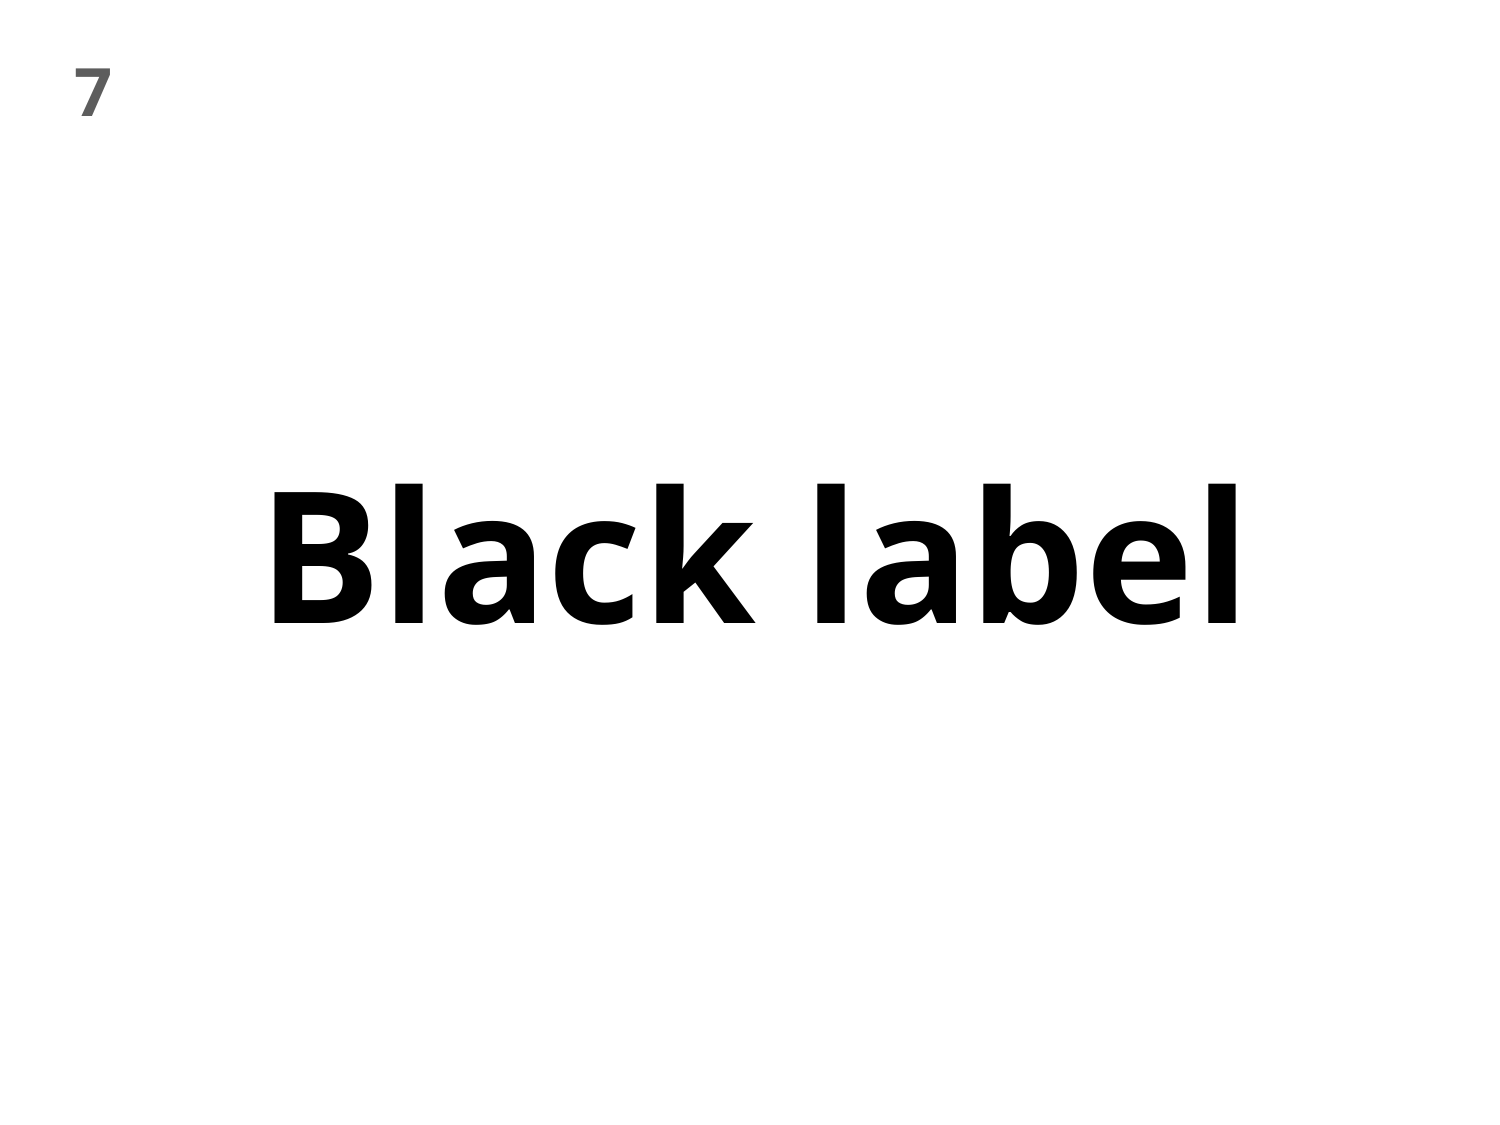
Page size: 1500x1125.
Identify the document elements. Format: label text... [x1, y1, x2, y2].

text_box Black label [243, 432, 1266, 668]
text_box 7 [59, 42, 129, 138]
